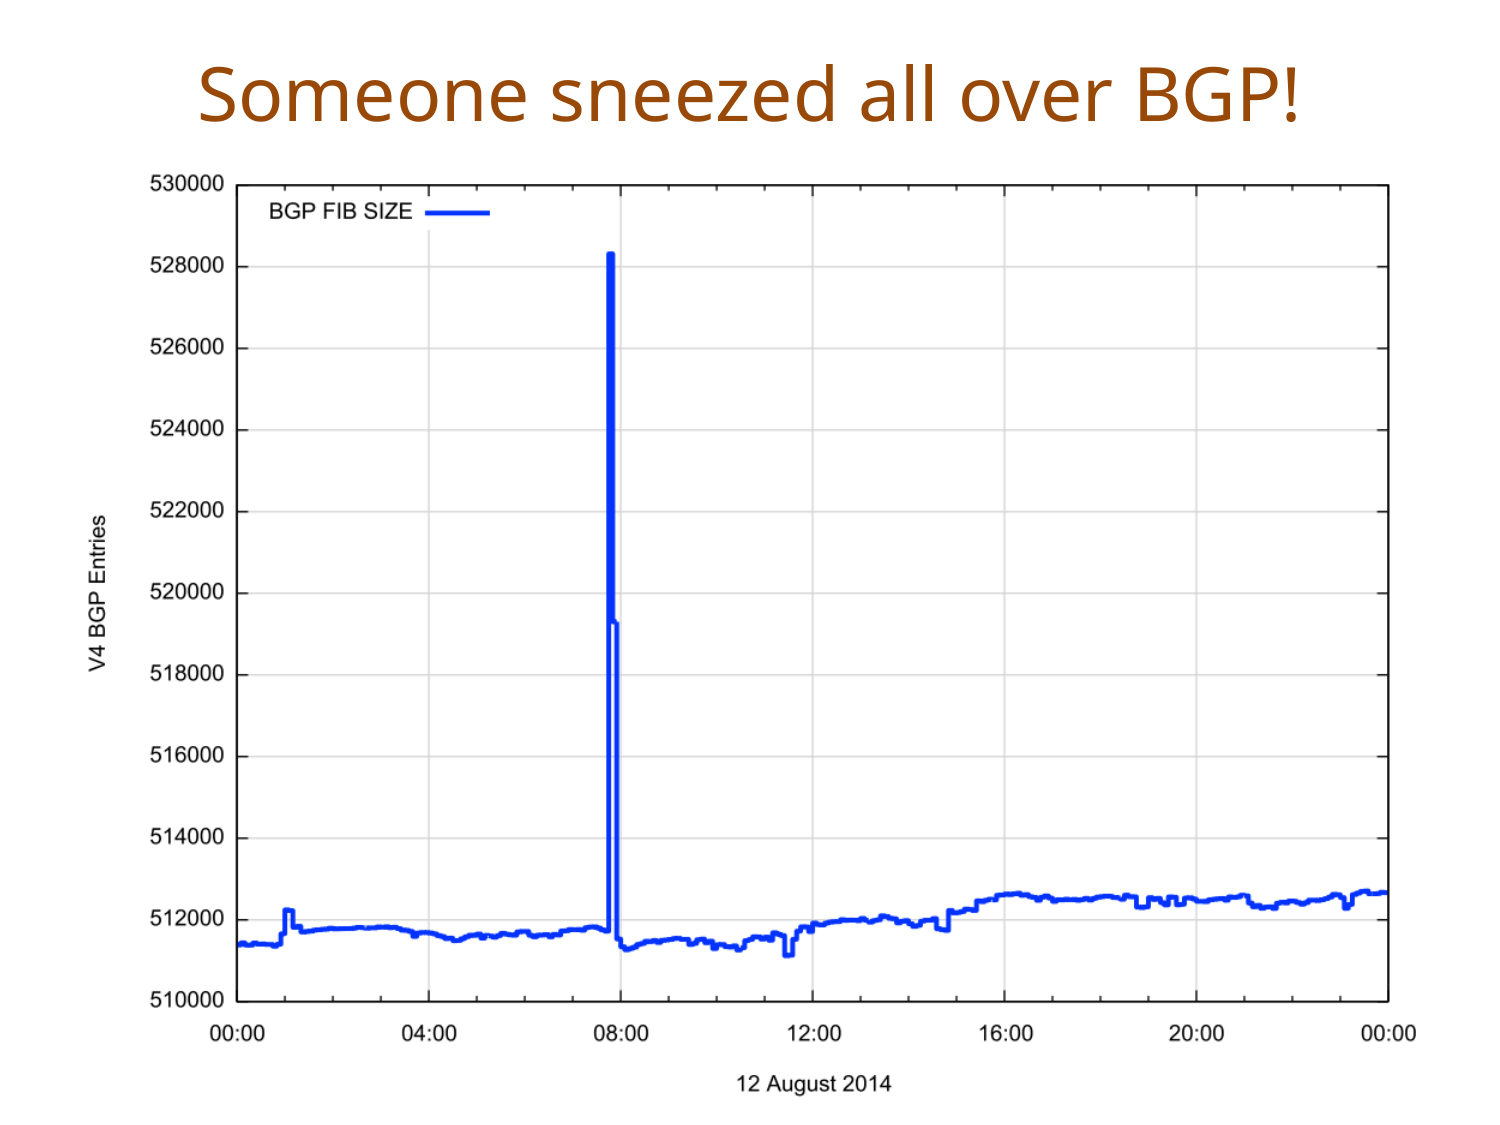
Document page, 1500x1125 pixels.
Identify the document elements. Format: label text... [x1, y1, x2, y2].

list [74, 155, 1426, 1112]
title Someone sneezed all over BGP! [75, 0, 1425, 155]
